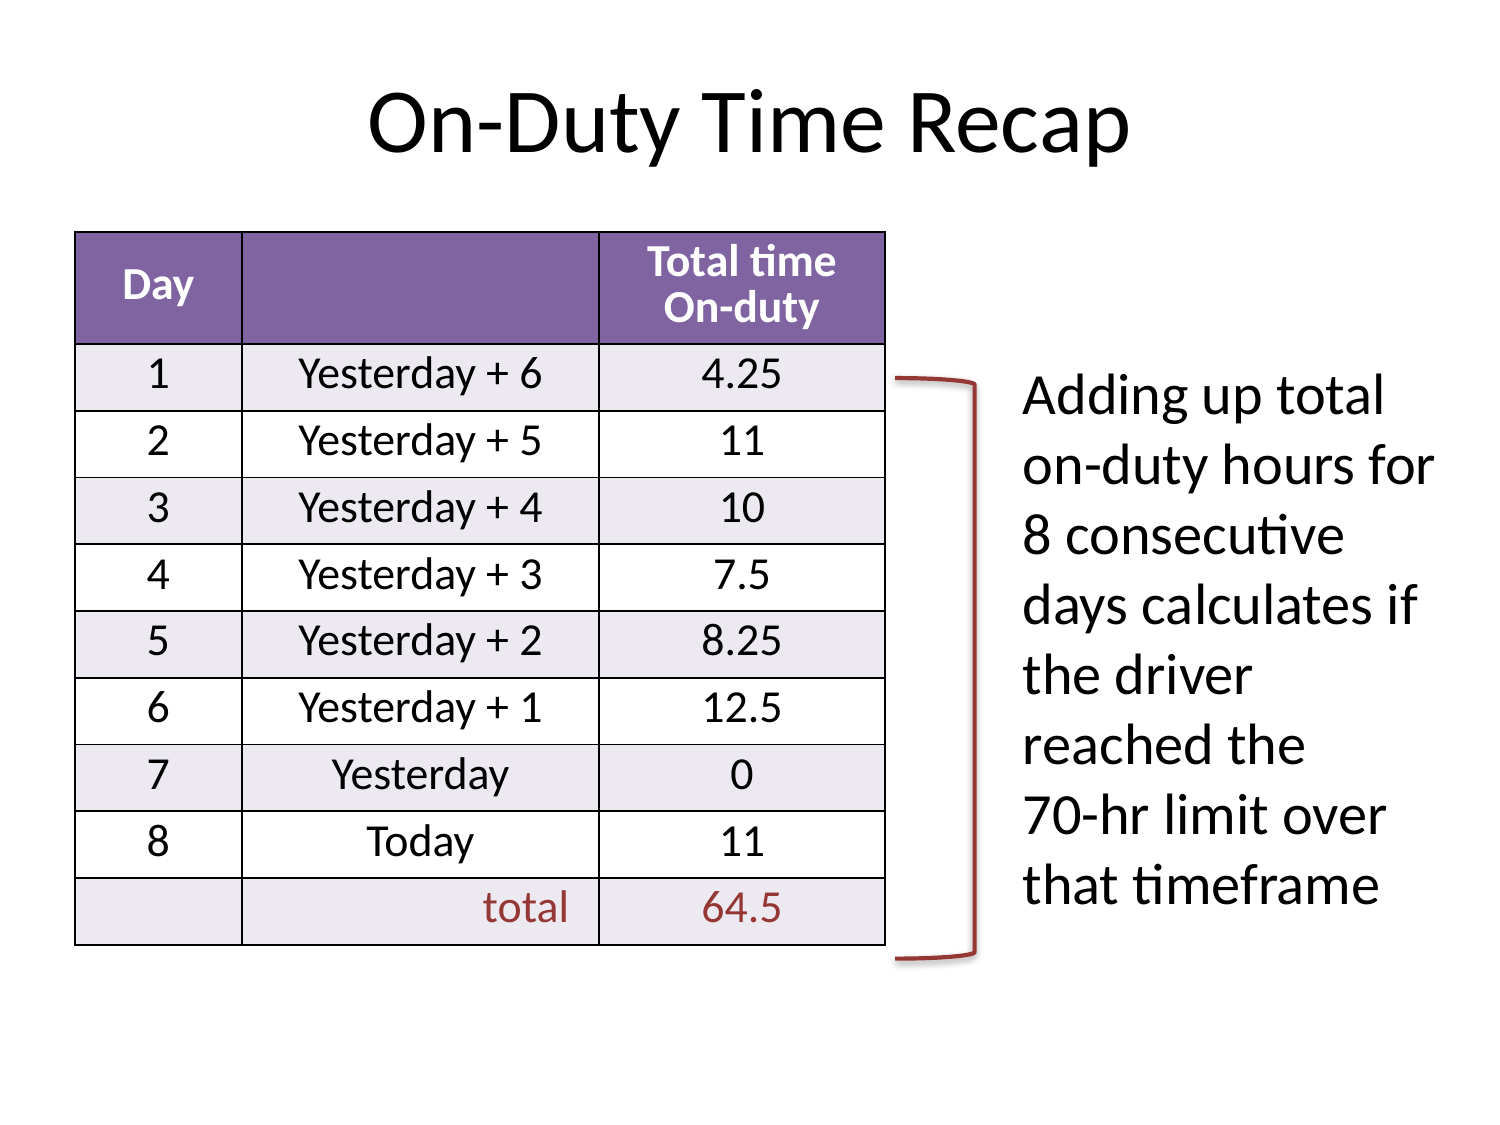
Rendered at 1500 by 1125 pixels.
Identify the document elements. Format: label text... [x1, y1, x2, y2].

title On-Duty Time Recap [75, 21, 1425, 210]
table_cell Yesterday + 5 [243, 412, 598, 477]
table_cell Yesterday [243, 745, 598, 810]
table_cell 7.5 [600, 545, 884, 610]
table_cell 8.25 [600, 612, 884, 677]
table_cell 10 [600, 478, 884, 543]
table_cell 6 [76, 679, 241, 744]
table_cell 8 [76, 812, 241, 877]
table_cell Yesterday + 3 [243, 545, 598, 610]
table_cell 11 [600, 812, 884, 877]
table_cell Yesterday + 4 [243, 478, 598, 543]
table_cell 0 [600, 745, 884, 810]
table_cell [76, 879, 241, 944]
table_cell 64.5 [600, 879, 884, 944]
table_cell 3 [76, 478, 241, 543]
table_cell 12.5 [600, 679, 884, 744]
table_cell Yesterday + 6 [243, 345, 598, 410]
table_cell 5 [76, 612, 241, 677]
text_box [895, 375, 977, 961]
table_header [243, 233, 598, 343]
table_cell 4 [76, 545, 241, 610]
table_cell 4.25 [600, 345, 884, 410]
table_cell Yesterday + 2 [243, 612, 598, 677]
table_header Day [76, 233, 241, 343]
table_cell 2 [76, 412, 241, 477]
table_cell 1 [76, 345, 241, 410]
table_cell Yesterday + 1 [243, 679, 598, 744]
table_cell 7 [76, 745, 241, 810]
table_header Total time On-duty [600, 233, 884, 343]
text_box Adding up total on-duty hours for 8 consecutive days calculates if the driver reached the 70-hr limit over that timeframe [1008, 348, 1461, 924]
table_cell total [243, 879, 598, 944]
table_cell 11 [600, 412, 884, 477]
table_cell Today [243, 812, 598, 877]
